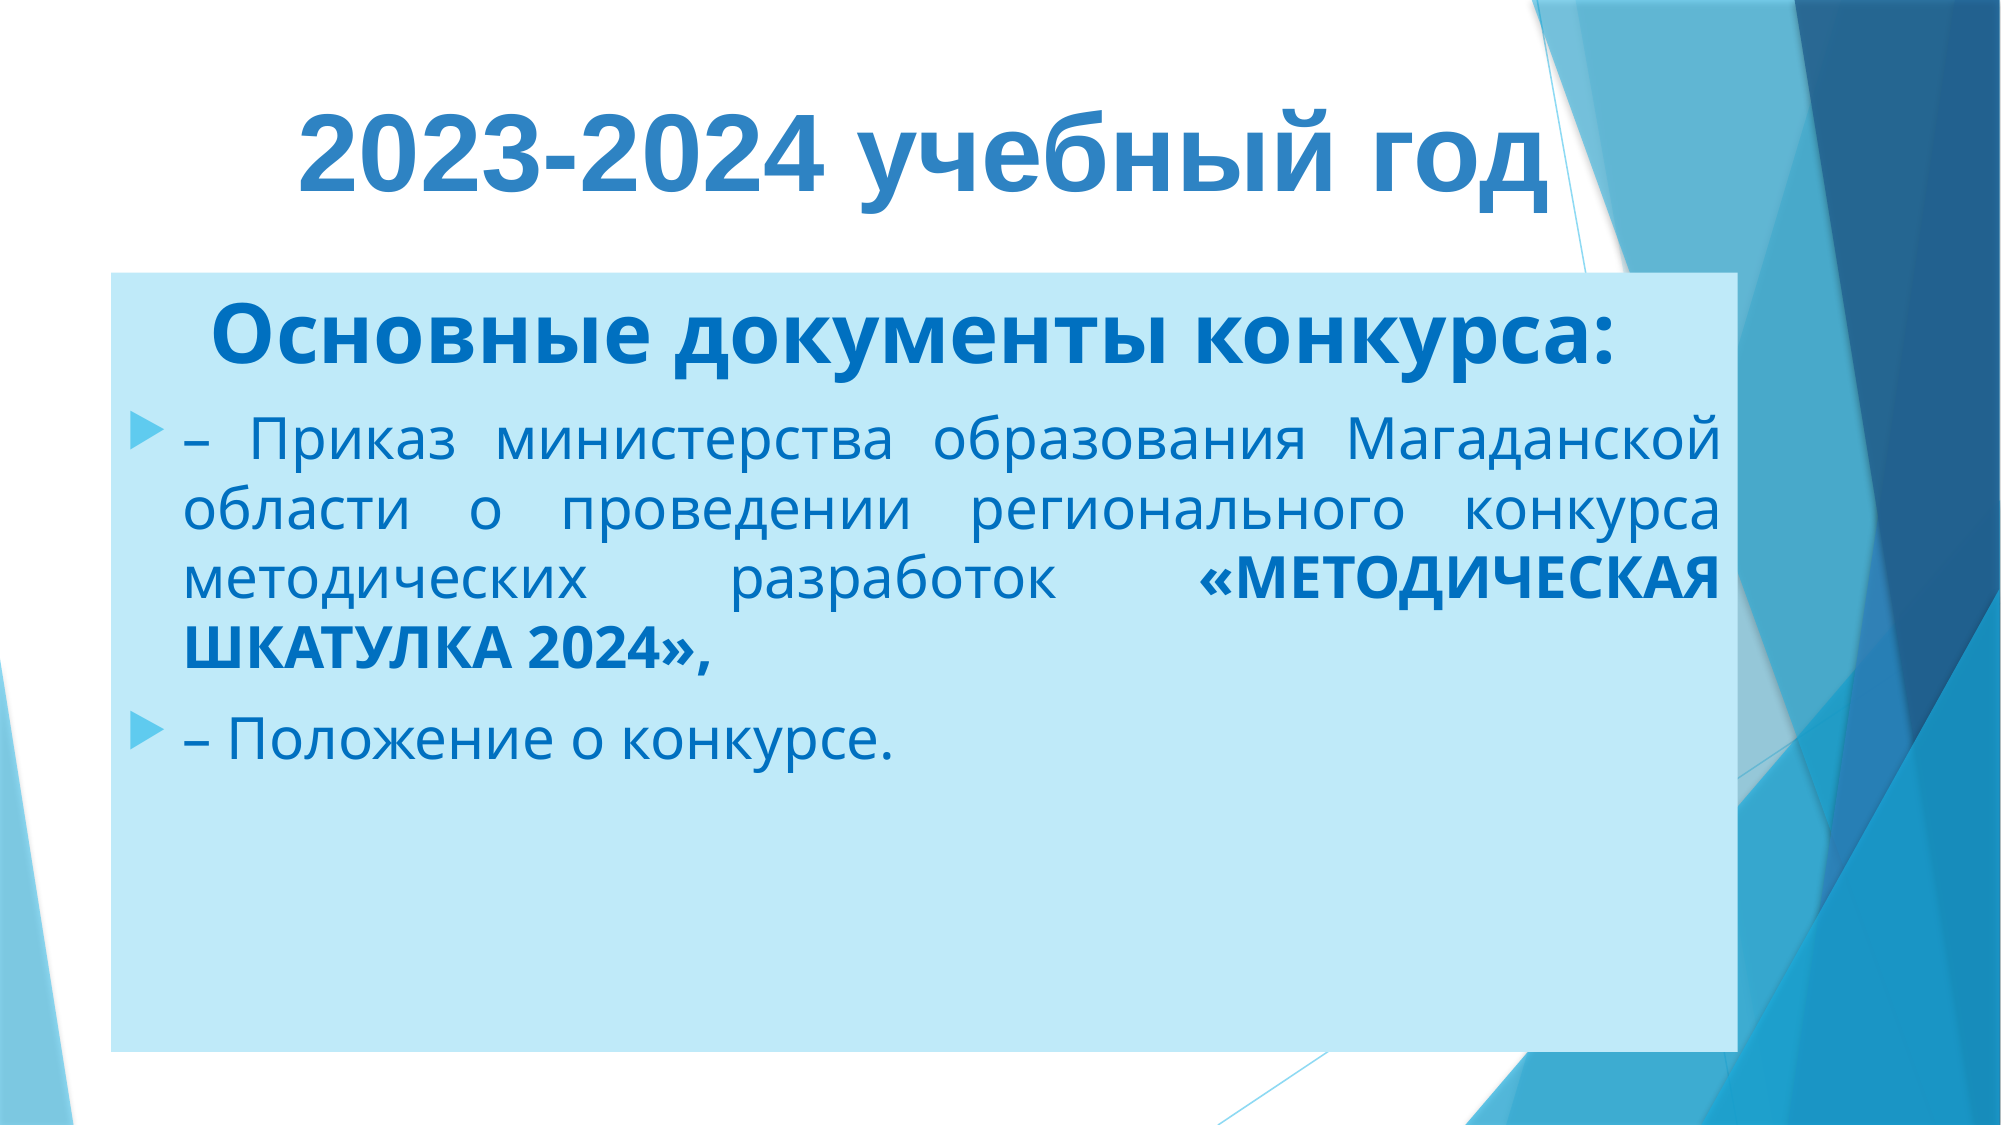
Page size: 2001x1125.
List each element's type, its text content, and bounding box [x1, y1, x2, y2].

title 2023-2024 учебный год [111, 73, 1738, 234]
list Основные документы конкурса: – Приказ министерства образования Магаданской области о проведении регионального конкурса методических разработок «МЕТОДИЧЕСКАЯ ШКАТУЛКА 2024», – Положение о конкурсе. [111, 272, 1738, 1052]
